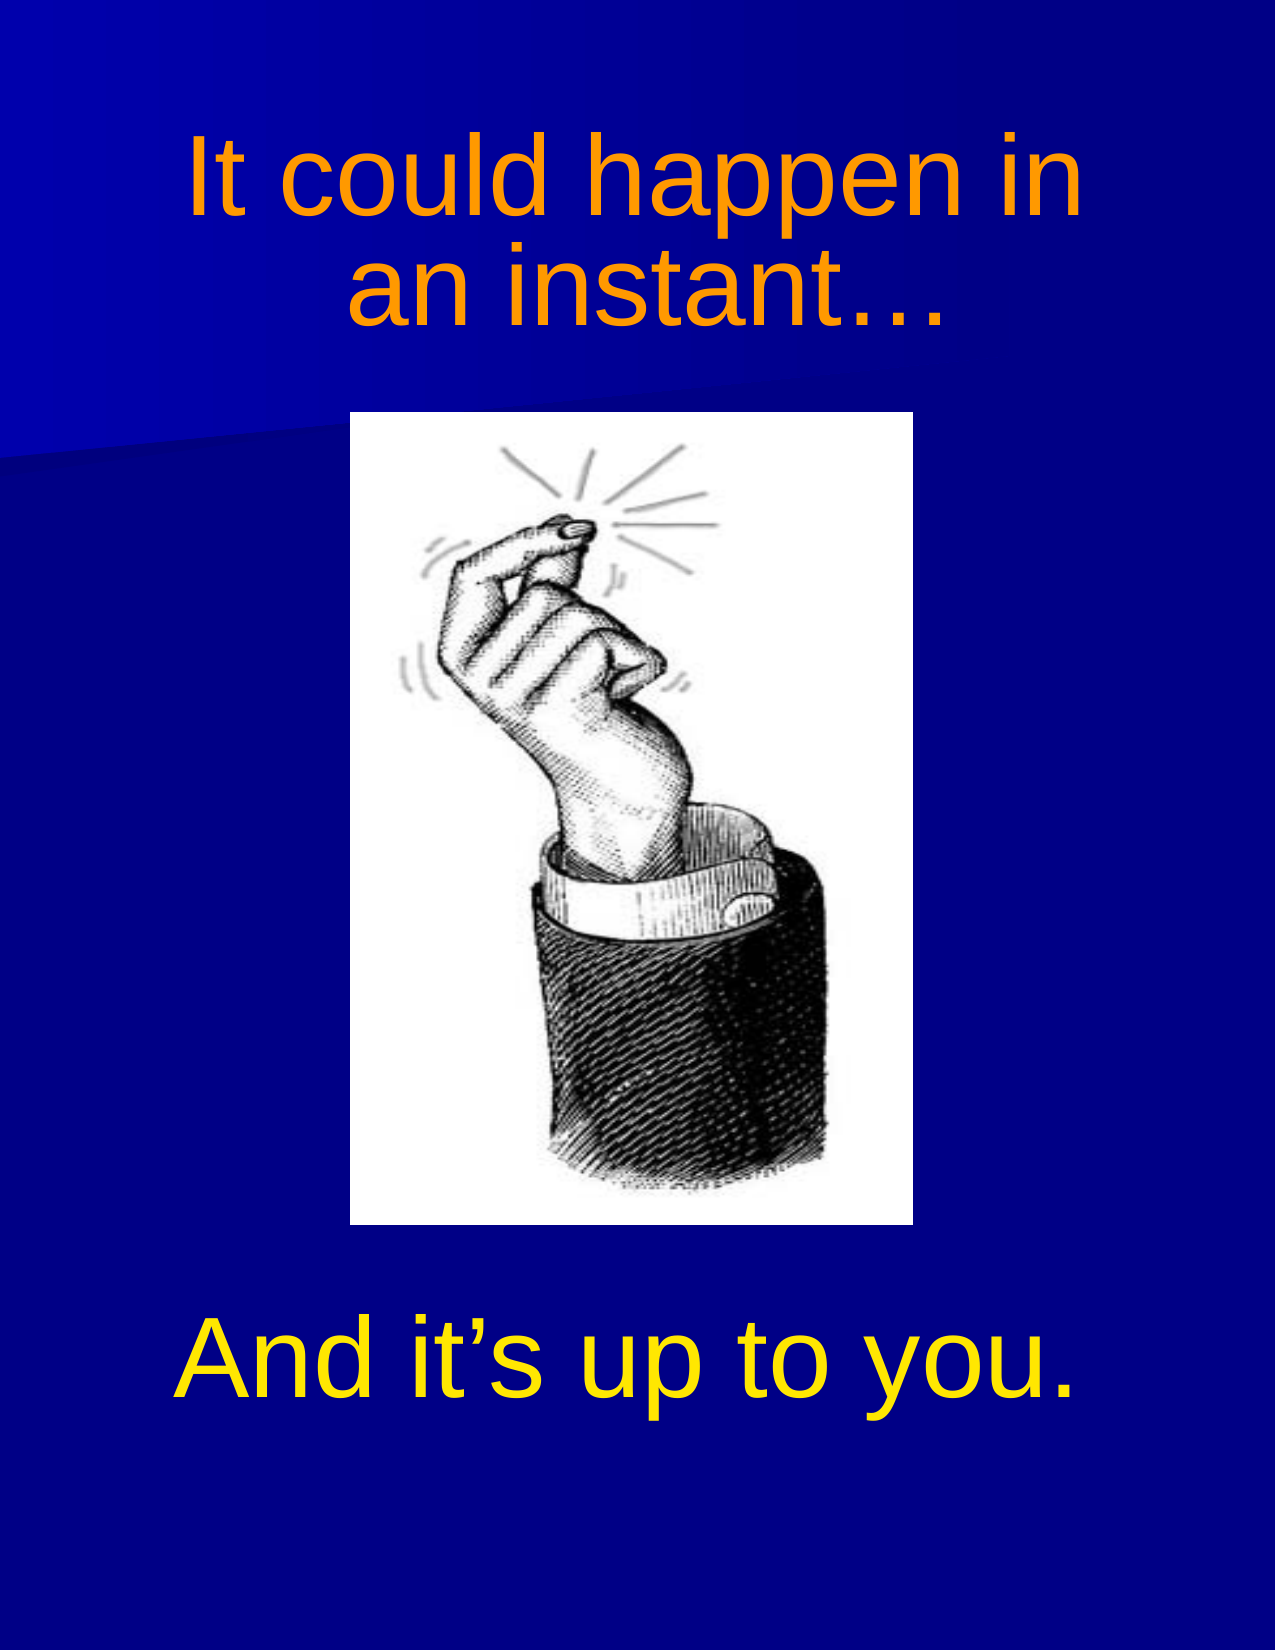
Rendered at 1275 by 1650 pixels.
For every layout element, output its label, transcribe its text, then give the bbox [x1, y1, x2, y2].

text_box And it’s up to you. [70, 1209, 1219, 1485]
title It could happen in an instant… [77, 99, 1225, 375]
picture [349, 412, 913, 1225]
